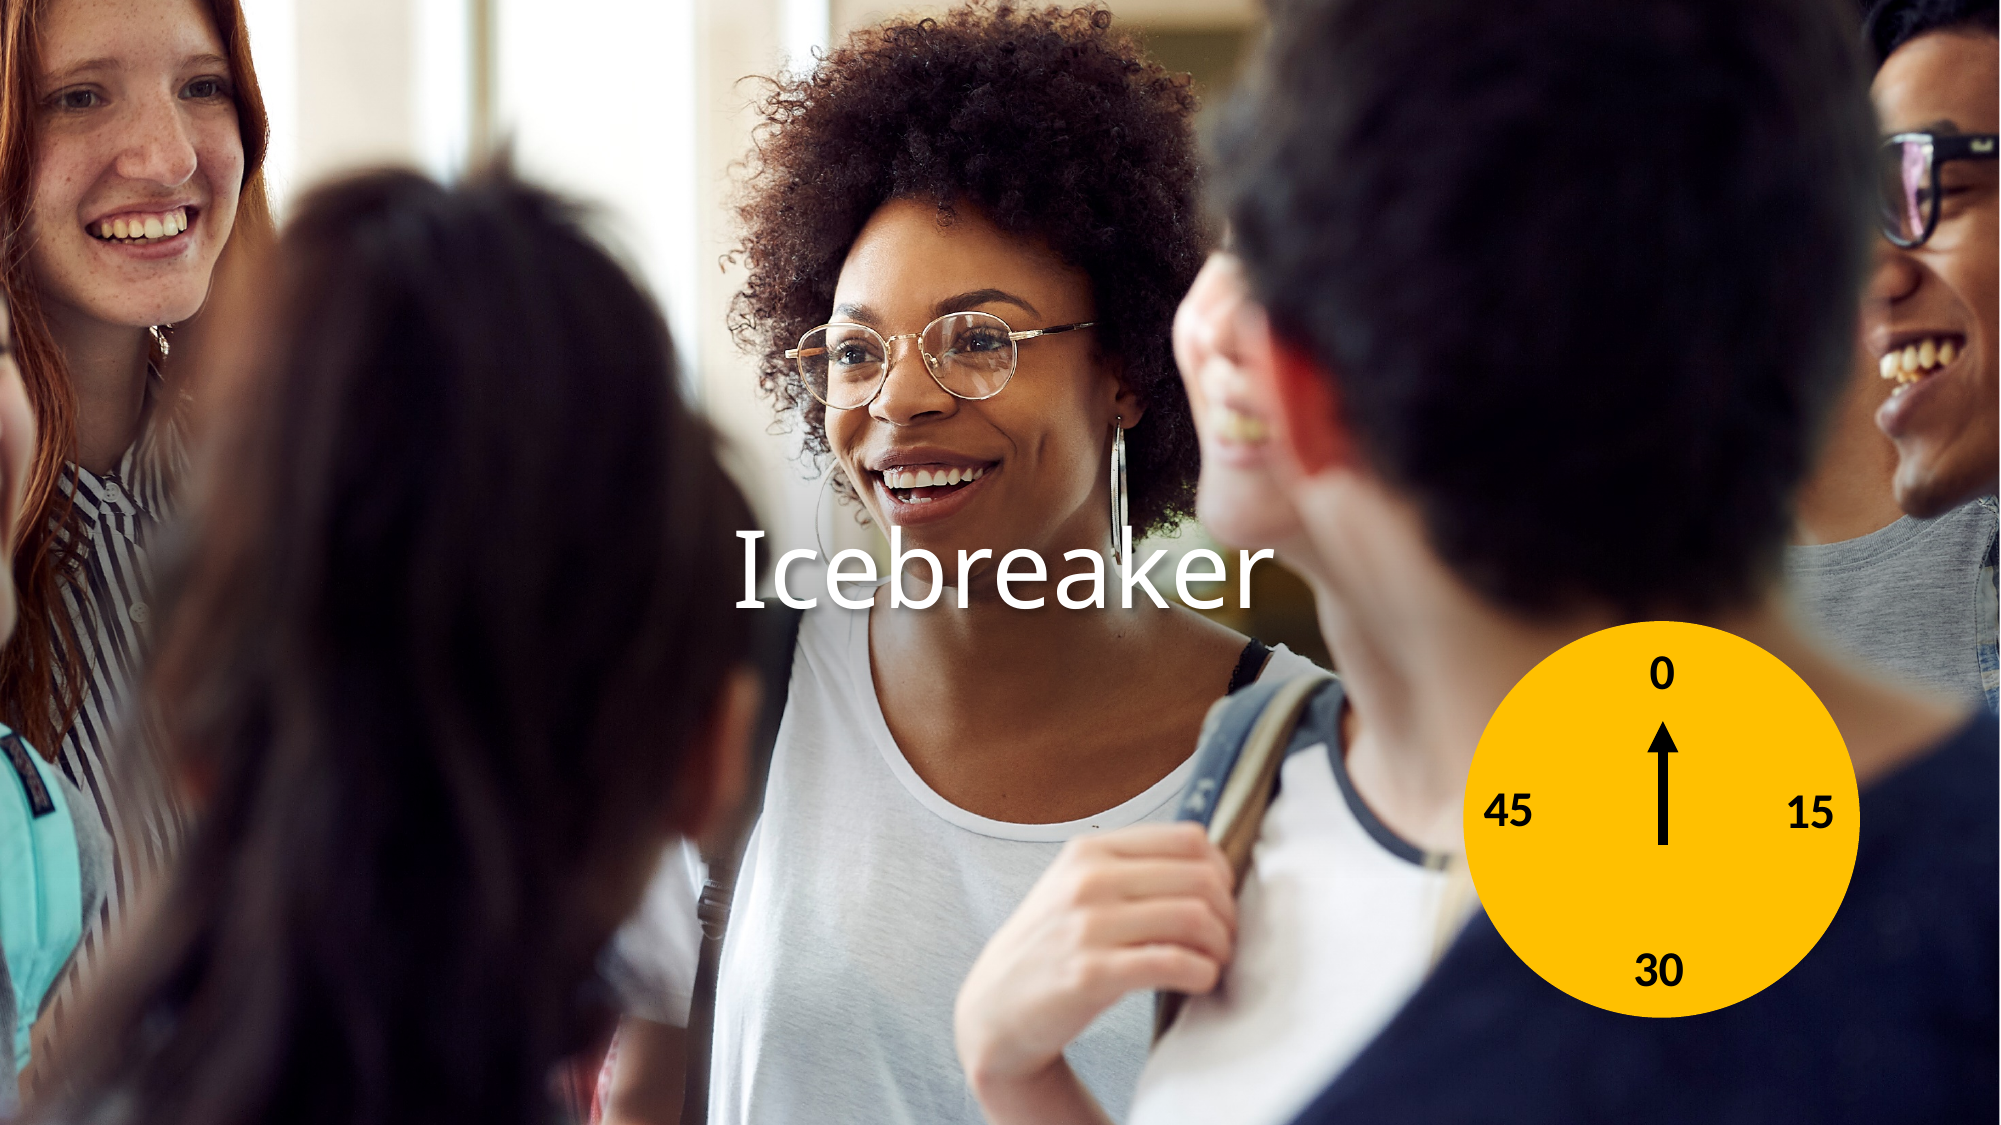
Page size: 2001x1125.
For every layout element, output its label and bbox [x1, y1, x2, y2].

picture [0, 0, 2000, 1125]
text_box [1464, 622, 1859, 1017]
